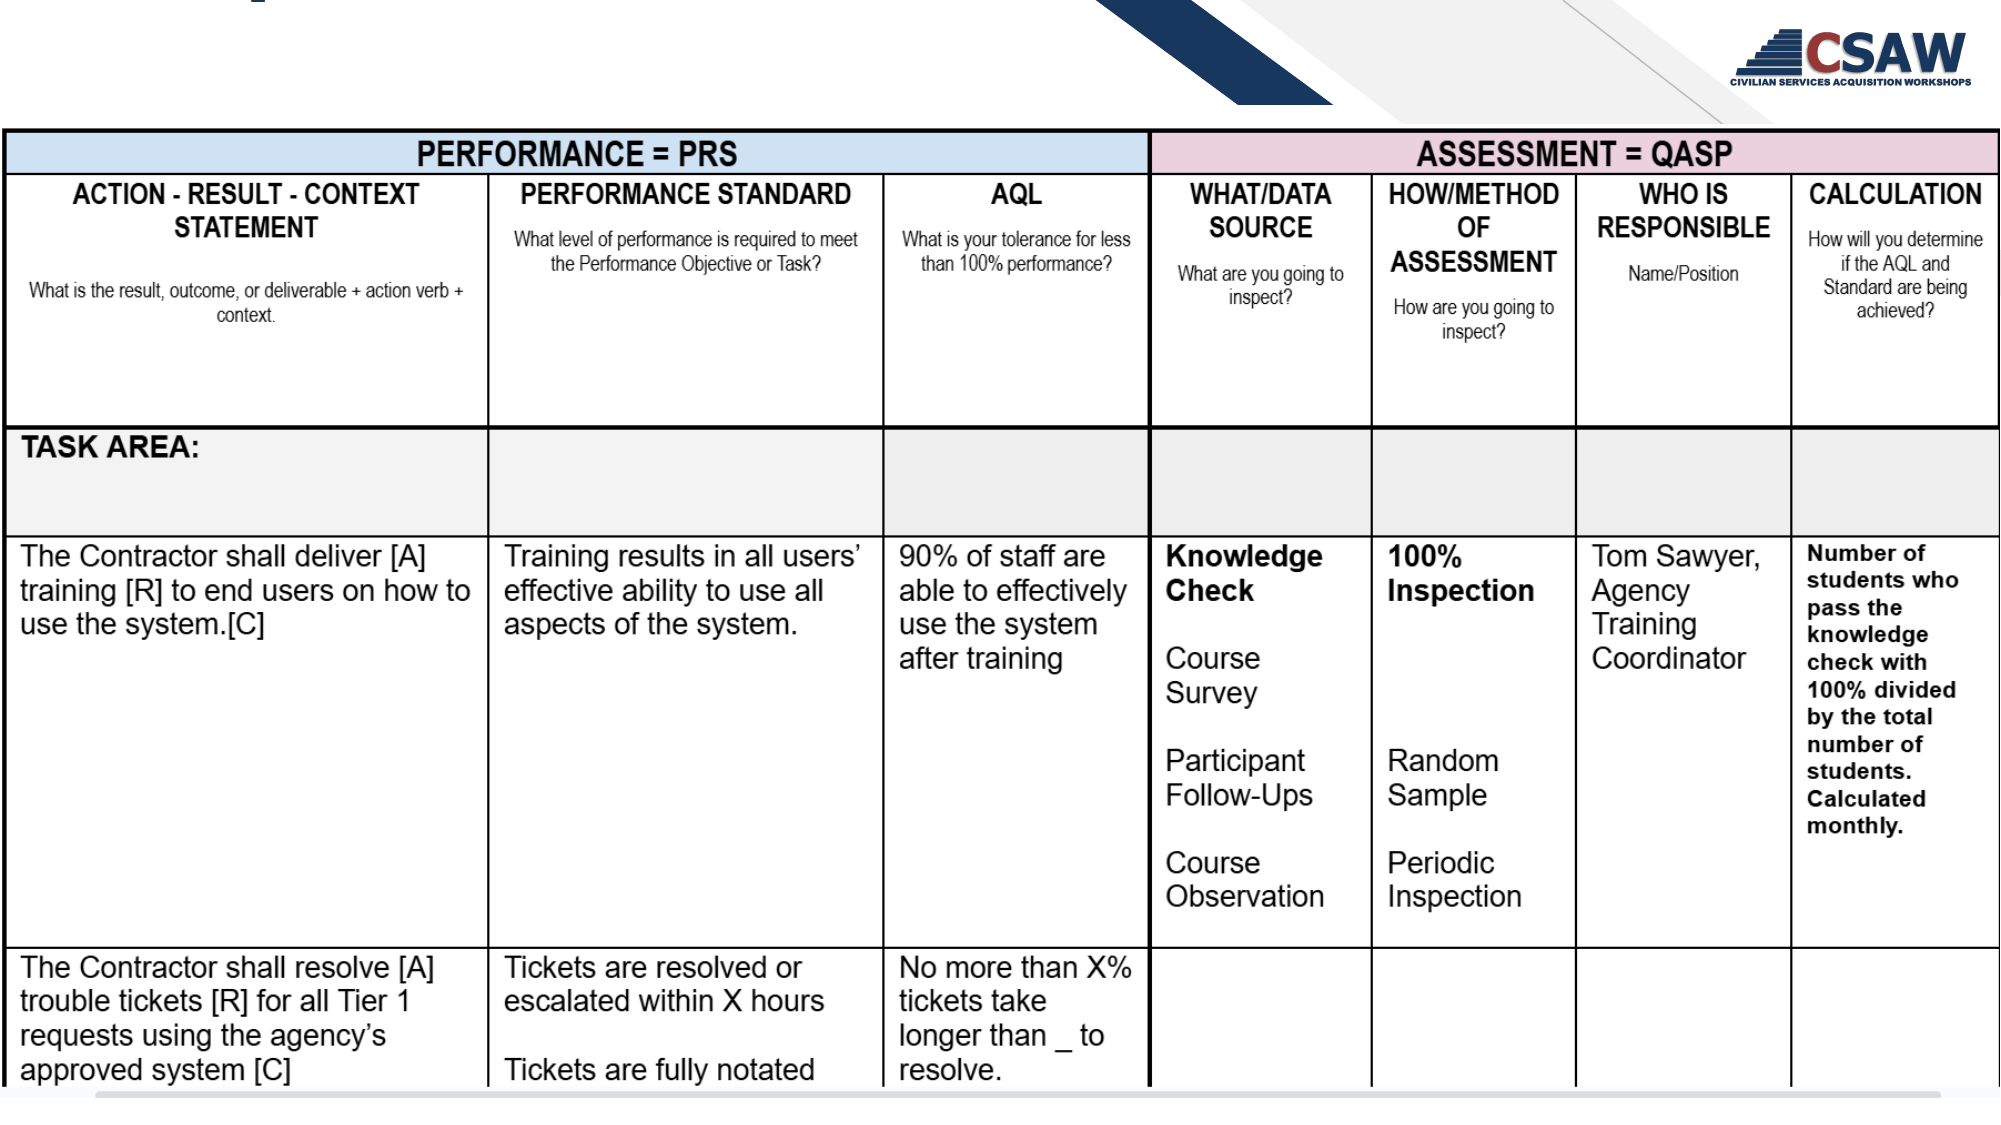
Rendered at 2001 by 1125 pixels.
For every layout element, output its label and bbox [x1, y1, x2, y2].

picture [1723, 1, 2000, 119]
picture [0, 124, 2000, 1098]
